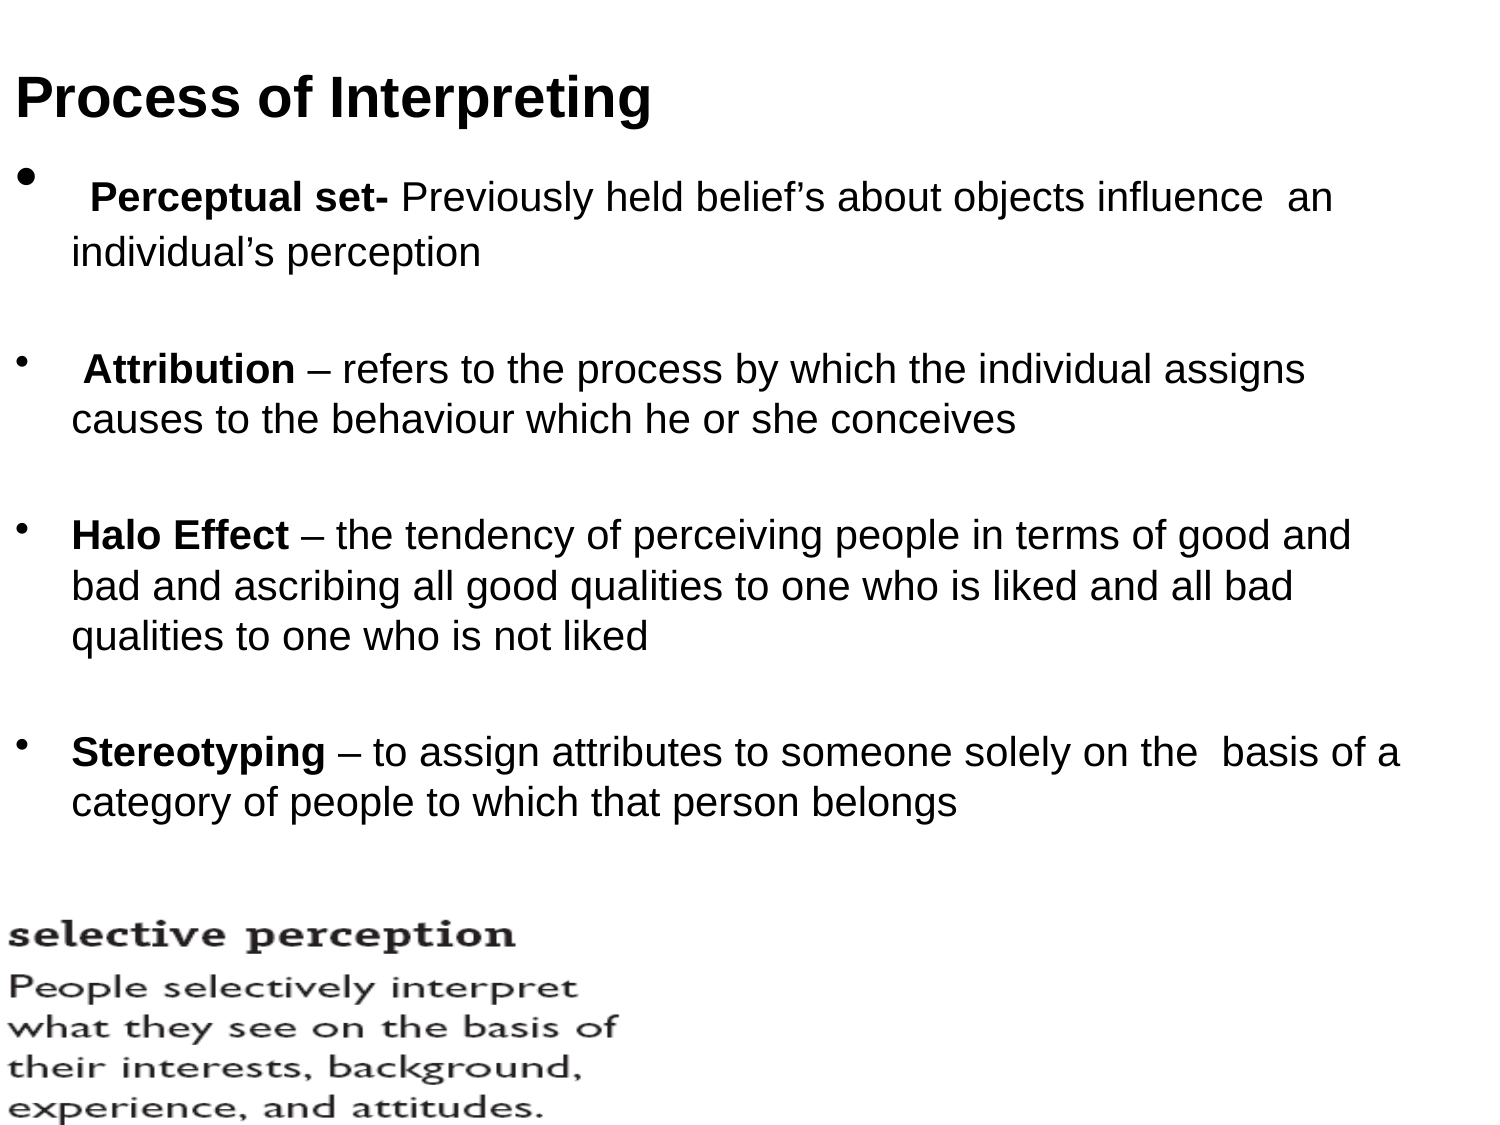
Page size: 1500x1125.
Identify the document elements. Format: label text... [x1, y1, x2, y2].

picture [0, 909, 626, 1125]
list Perceptual set- Previously held belief’s about objects influence an individual’s perception Attribution – refers to the process by which the individual assigns causes to the behaviour which he or she conceives Halo Effect – the tendency of perceiving people in terms of good and bad and ascribing all good qualities to one who is liked and all bad qualities to one who is not liked Stereotyping – to assign attributes to someone solely on the basis of a category of people to which that person belongs [0, 137, 1426, 1006]
title Process of Interpreting [0, 49, 1351, 118]
